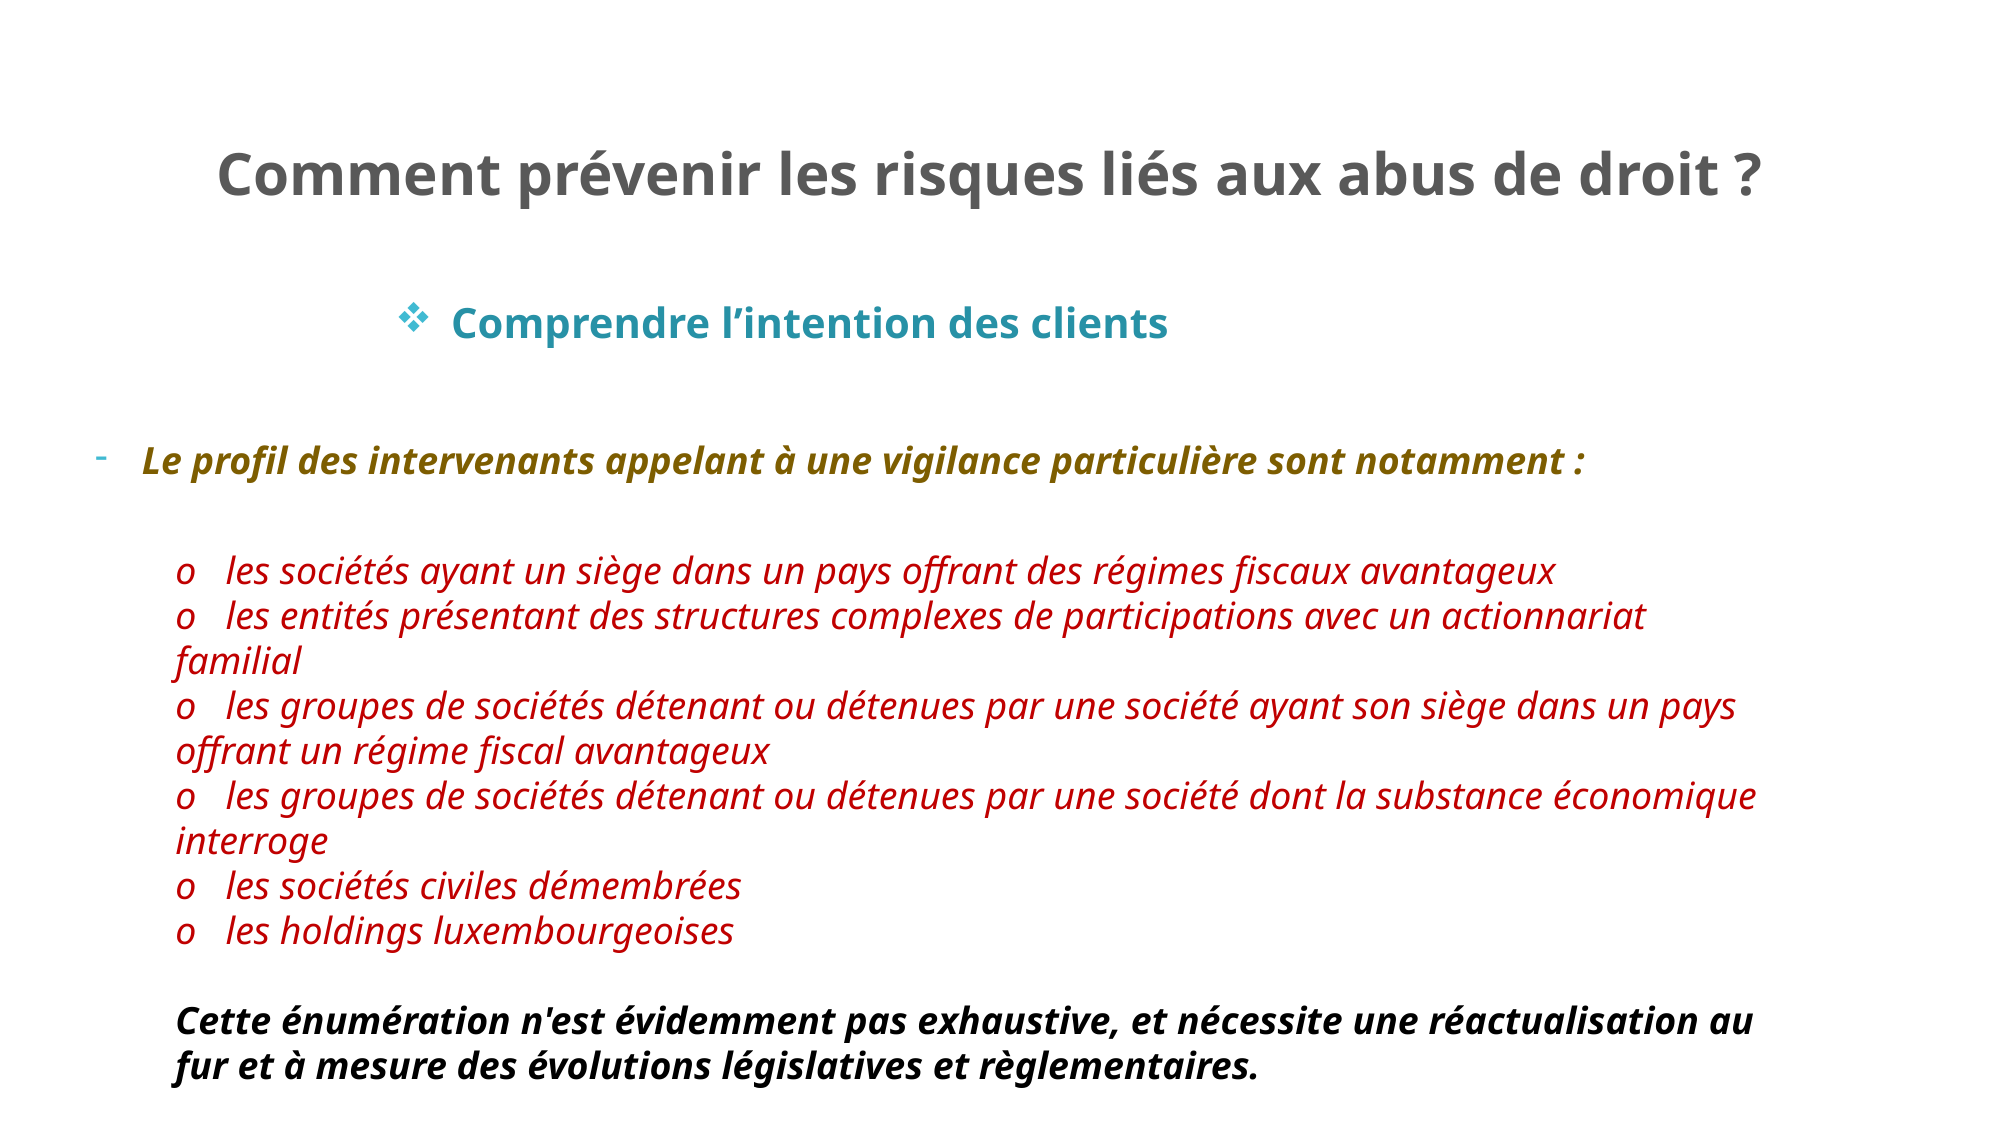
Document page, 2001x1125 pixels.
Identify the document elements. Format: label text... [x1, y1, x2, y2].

text_box Comment prévenir les risques liés aux abus de droit ? Comprendre l’intention des clients Le profil des intervenants appelant à une vigilance particulière sont notamment : [80, 137, 1900, 556]
text_box o les sociétés ayant un siège dans un pays offrant des régimes fiscaux avantageux o les entités présentant des structures complexes de participations avec un actionnariat familial o les groupes de sociétés détenant ou détenues par une société ayant son siège dans un pays offrant un régime fiscal avantageux o les groupes de sociétés détenant ou détenues par une société dont la substance économique interroge o les sociétés civiles démembrées o les holdings luxembourgeoises Cette énumération n'est évidemment pas exhaustive, et nécessite une réactualisation au fur et à mesure des évolutions législatives et règlementaires. [160, 539, 1779, 1095]
